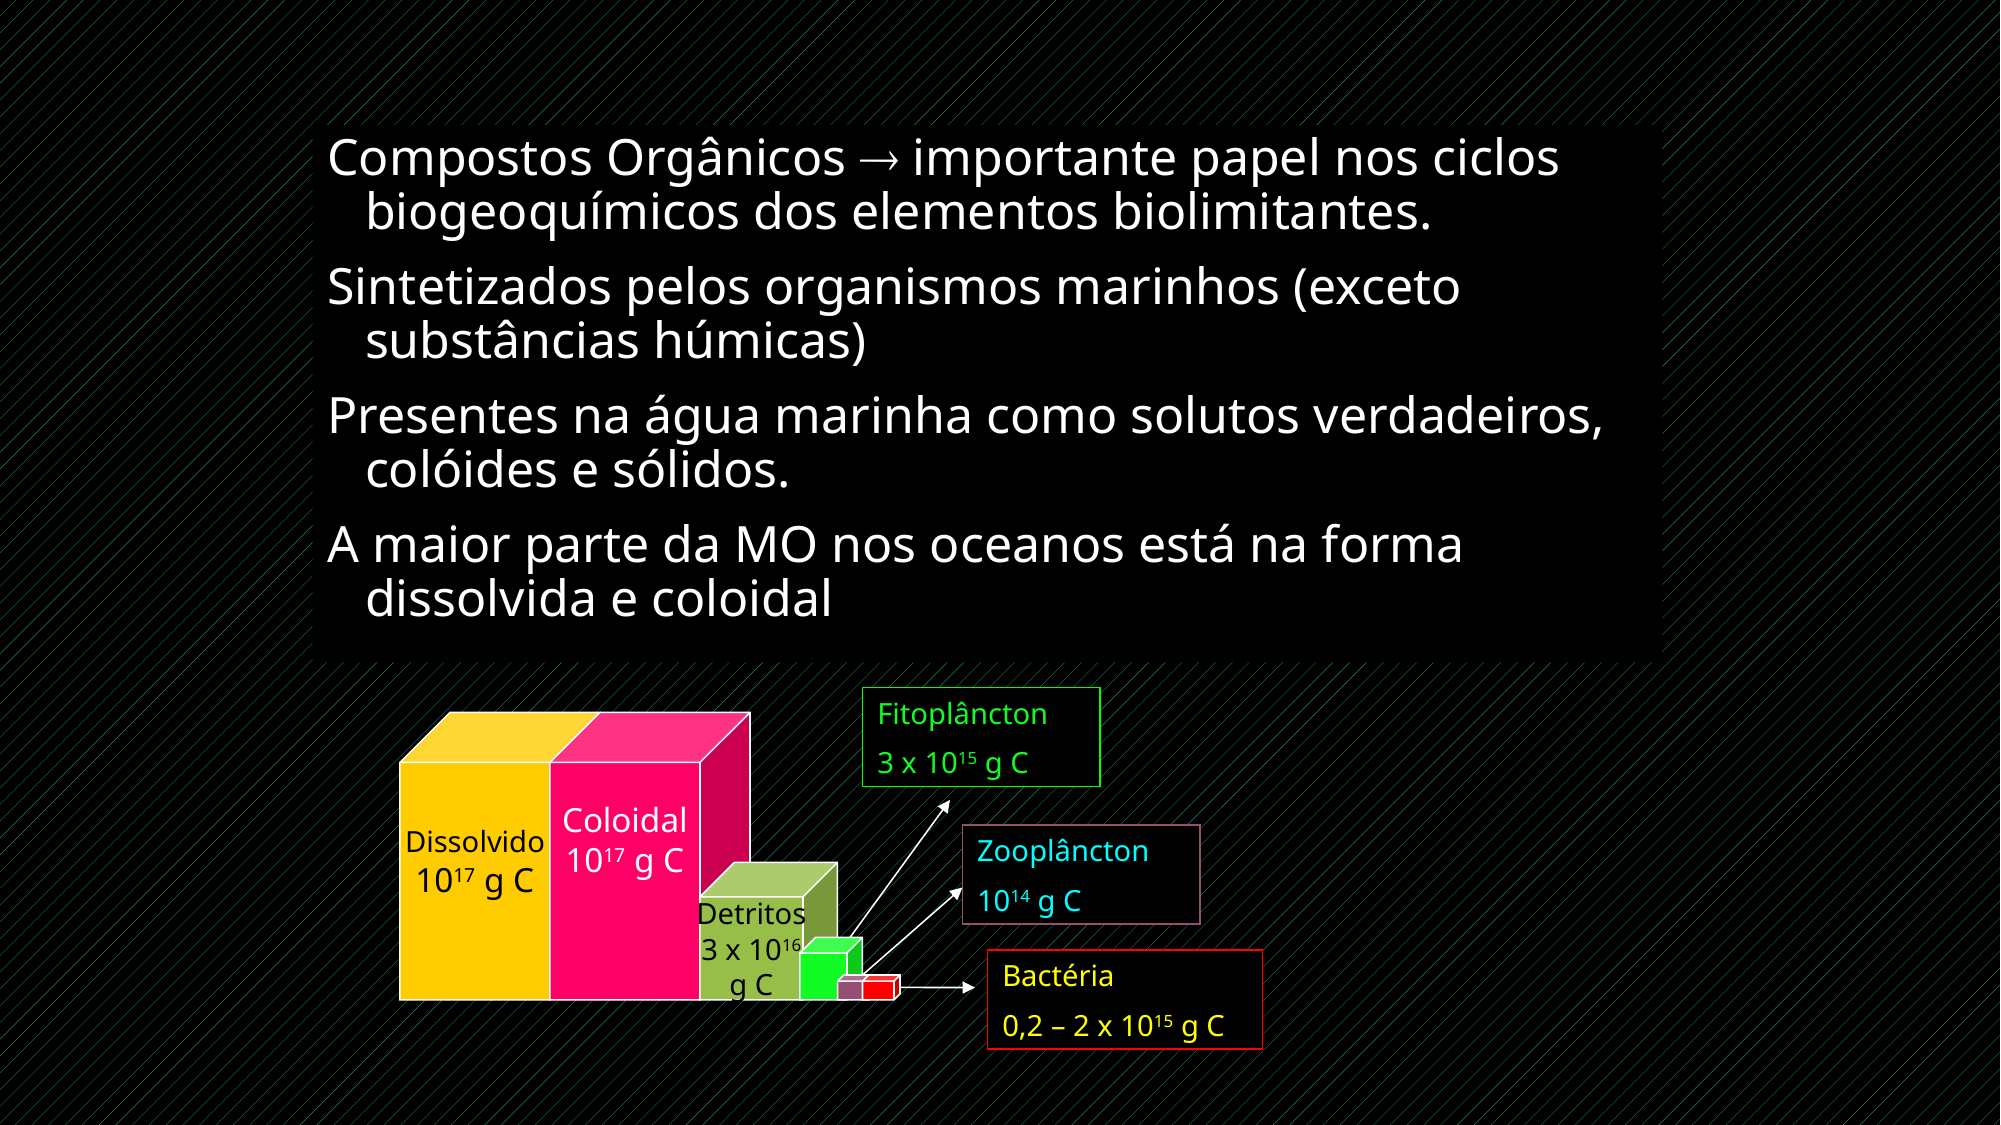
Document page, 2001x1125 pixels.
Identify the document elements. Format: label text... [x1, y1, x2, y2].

list Compostos Orgânicos  importante papel nos ciclos biogeoquímicos dos elementos biolimitantes. Sintetizados pelos organismos marinhos (exceto substâncias húmicas) Presentes na água marinha como solutos verdadeiros, colóides e sólidos. A maior parte da MO nos oceanos está na forma dissolvida e coloidal [312, 125, 1663, 663]
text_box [399, 687, 1263, 1054]
